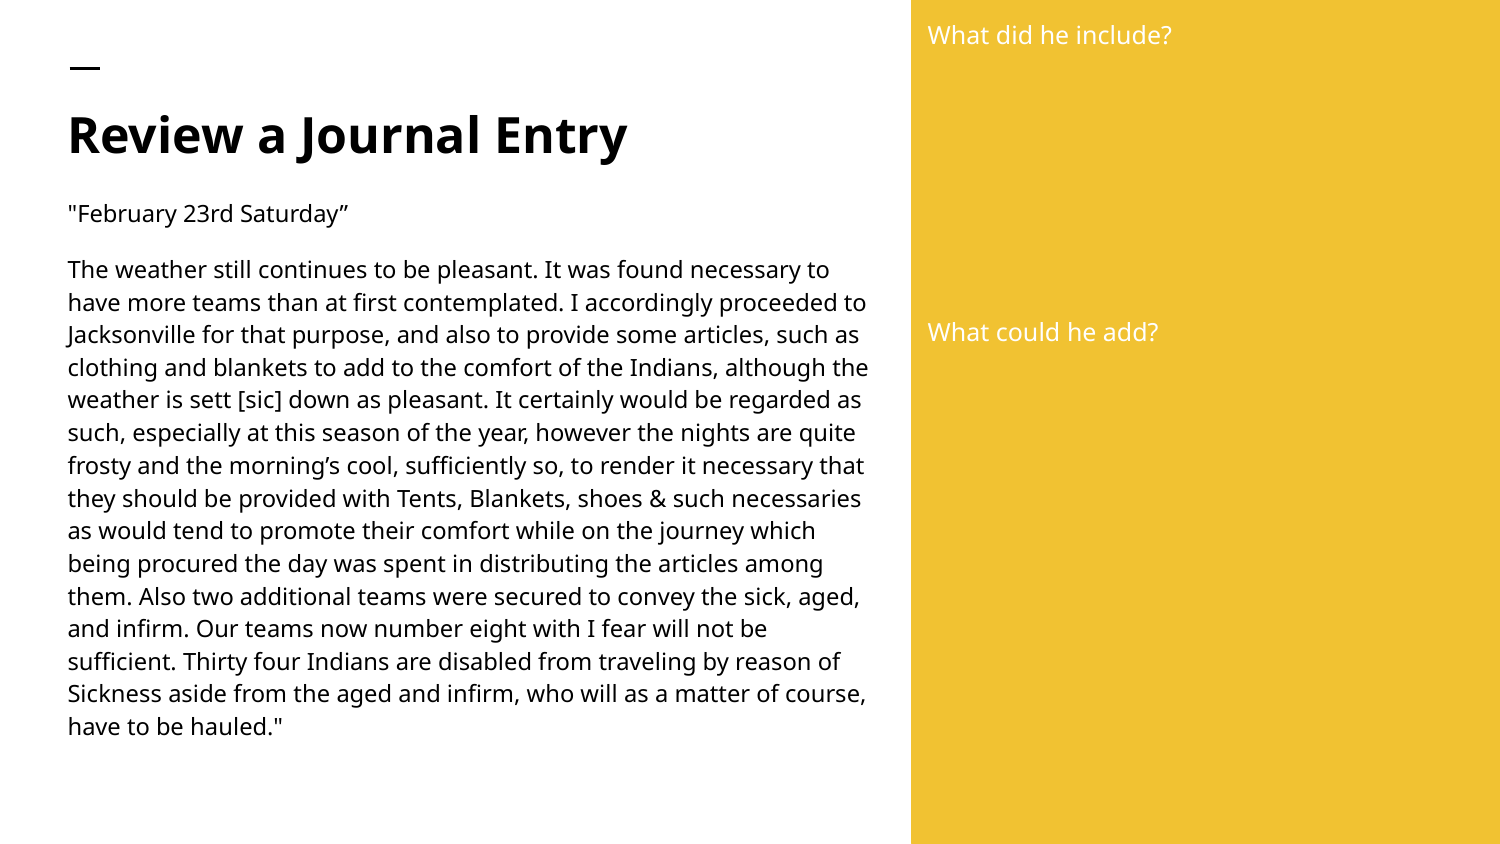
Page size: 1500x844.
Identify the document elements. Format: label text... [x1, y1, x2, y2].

list "February 23rd Saturday” The weather still continues to be pleasant. It was found necessary to have more teams than at first contemplated. I accordingly proceeded to Jacksonville for that purpose, and also to provide some articles, such as clothing and blankets to add to the comfort of the Indians, although the weather is sett [sic] down as pleasant. It certainly would be regarded as such, especially at this season of the year, however the nights are quite frosty and the morning’s cool, sufficiently so, to render it necessary that they should be provided with Tents, Blankets, shoes & such necessaries as would tend to promote their comfort while on the journey which being procured the day was spent in distributing the articles among them. Also two additional teams were secured to convey the sick, aged, and infirm. Our teams now number eight with I fear will not be sufficient. Thirty four Indians are disabled from traveling by reason of Sickness aside from the aged and infirm, who will as a matter of course, have to be hauled." [52, 179, 890, 764]
title Review a Journal Entry [52, 81, 751, 179]
list What did he include? What could he add? [912, 0, 1500, 844]
